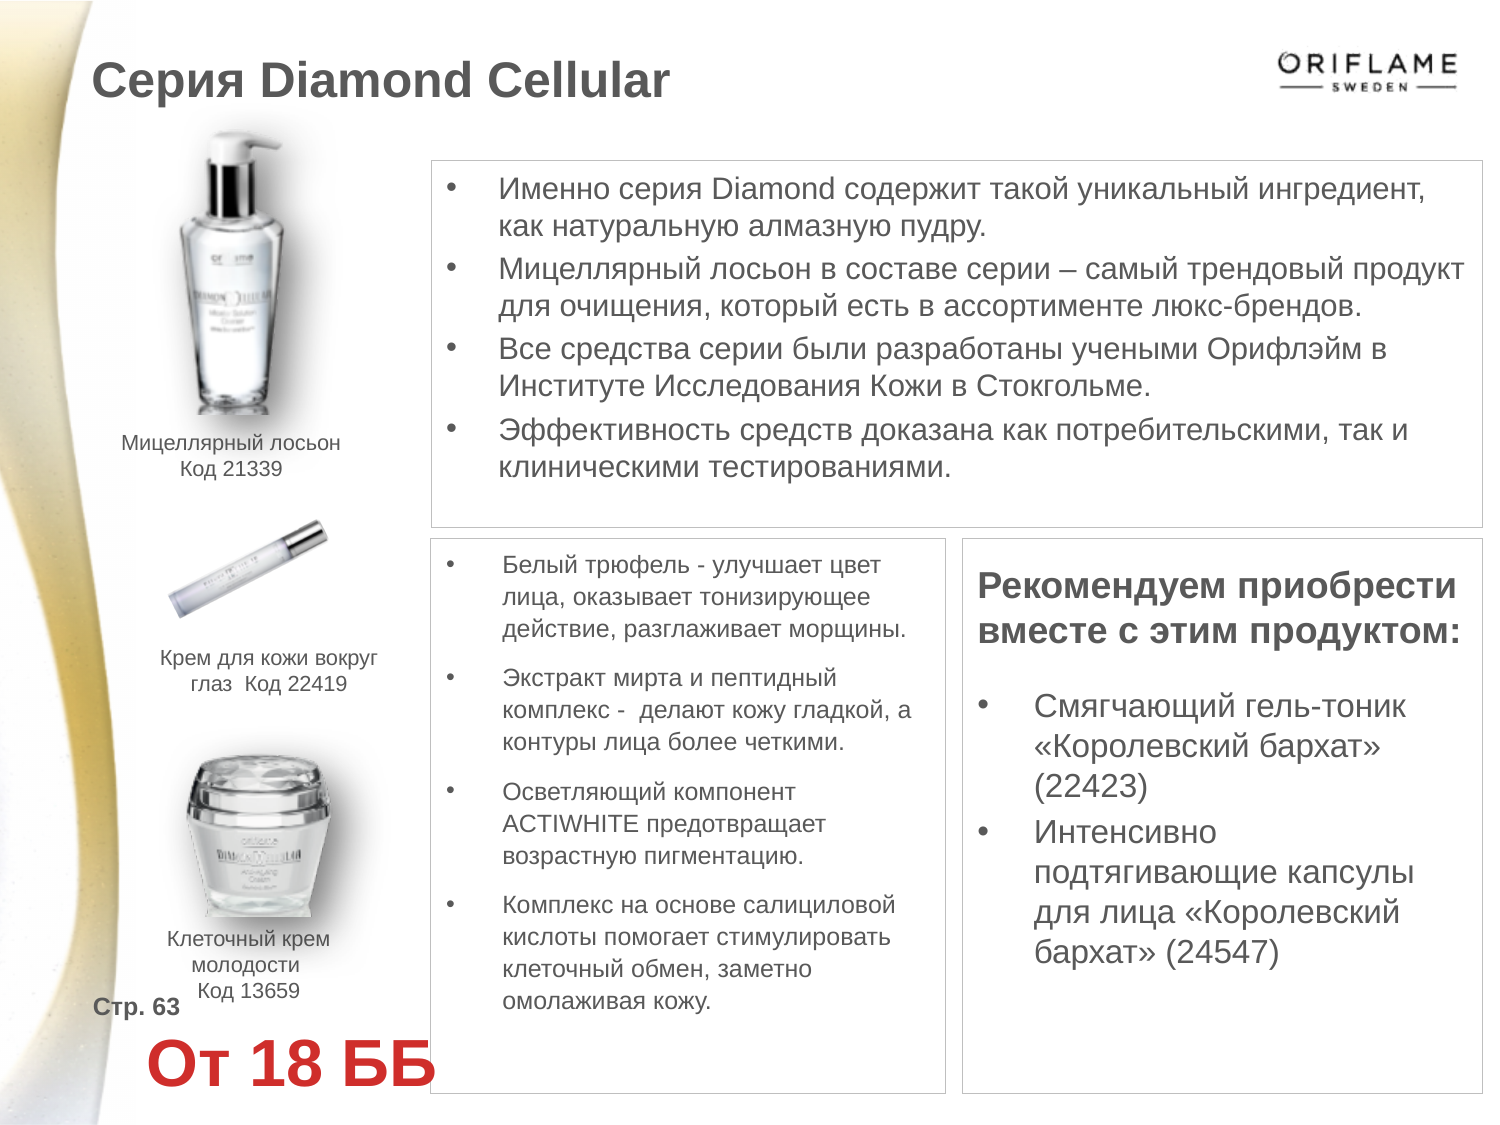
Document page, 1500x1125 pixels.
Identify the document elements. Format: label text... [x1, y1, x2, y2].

picture [1257, 30, 1478, 113]
text_box Клеточный крем молодости Код 13659 [107, 916, 391, 1011]
list Рекомендуем приобрести вместе с этим продуктом: Смягчающий гель-тоник «Королевский бархат» (22423) Интенсивно подтягивающие капсулы для лица «Королевский бархат» (24547) [962, 538, 1483, 1094]
picture [170, 121, 293, 415]
text_box Крем для кожи вокруг глаз Код 22419 [127, 635, 411, 703]
text_box От 18 ББ [129, 1011, 454, 1107]
list Именно серия Diamond содержит такой уникальный ингредиент, как натуральную алмазную пудру. Мицеллярный лосьон в составе серии – самый трендовый продукт для очищения, который есть в ассортименте люкс-брендов. Все средства серии были разработаны учеными Орифлэйм в Институте Исследования Кожи в Стокгольме. Эффективность средств доказана как потребительскими, так и клиническими тестированиями. [431, 160, 1483, 528]
text_box Серия Diamond Cellular [76, 40, 1317, 116]
text_box Стр. 63 [77, 965, 129, 1046]
text_box Белый трюфель - улучшает цвет лица, оказывает тонизирующее действие, разглаживает морщины. Экстракт мирта и пептидный комплекс - делают кожу гладкой, а контуры лица более четкими. Осветляющий компонент ACTIWHITE предотвращает возрастную пигментацию. Комплекс на основе салициловой кислоты помогает стимулировать клеточный обмен, заметно омолаживая кожу. [430, 538, 946, 1094]
picture [180, 744, 337, 918]
picture [0, 2, 135, 1124]
text_box Мицеллярный лосьон Код 21339 [89, 420, 373, 488]
picture [164, 480, 336, 653]
